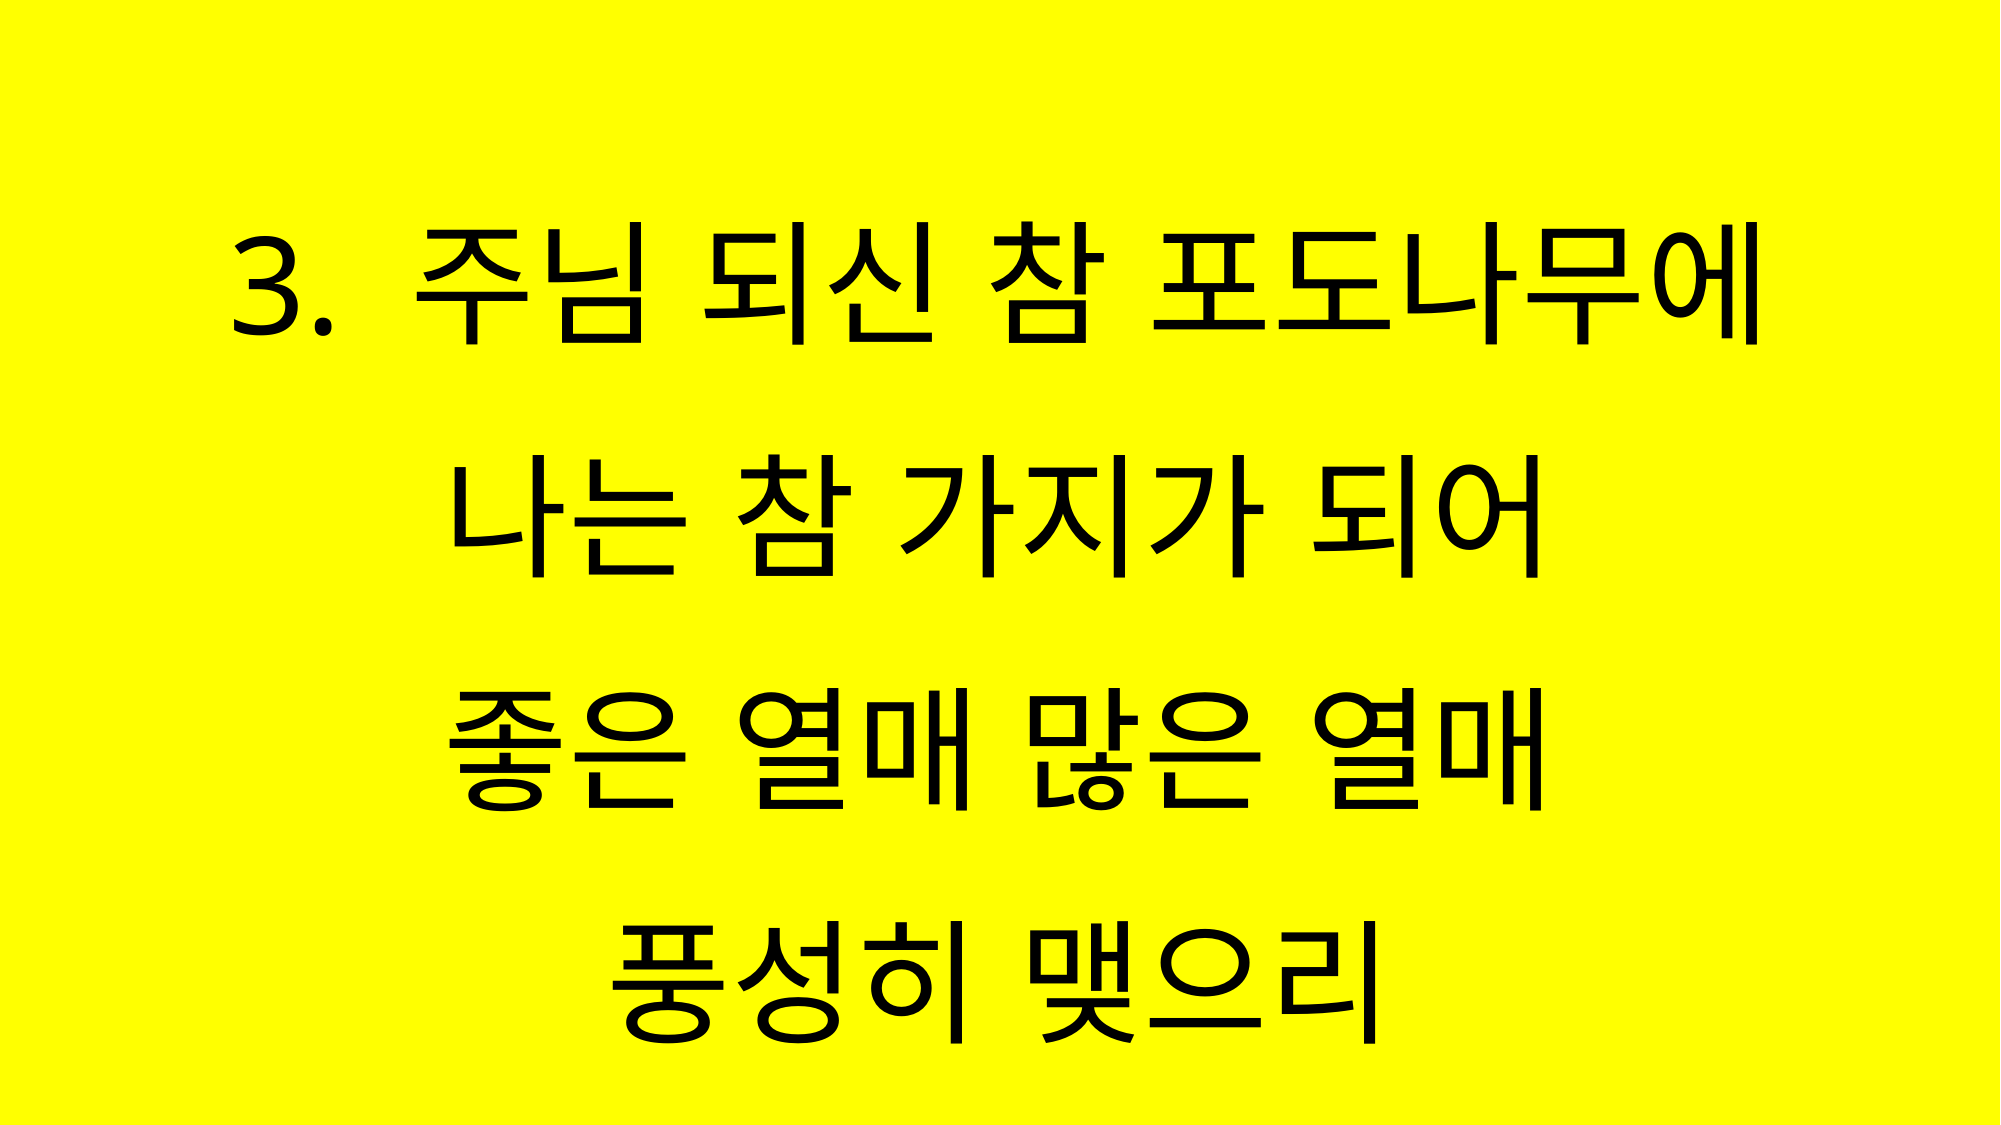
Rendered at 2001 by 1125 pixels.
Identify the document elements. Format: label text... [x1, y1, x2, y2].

list 3. 주님 되신 참 포도나무에 나는 참 가지가 되어 좋은 열매 많은 열매 풍성히 맺으리 [0, 209, 2000, 1125]
